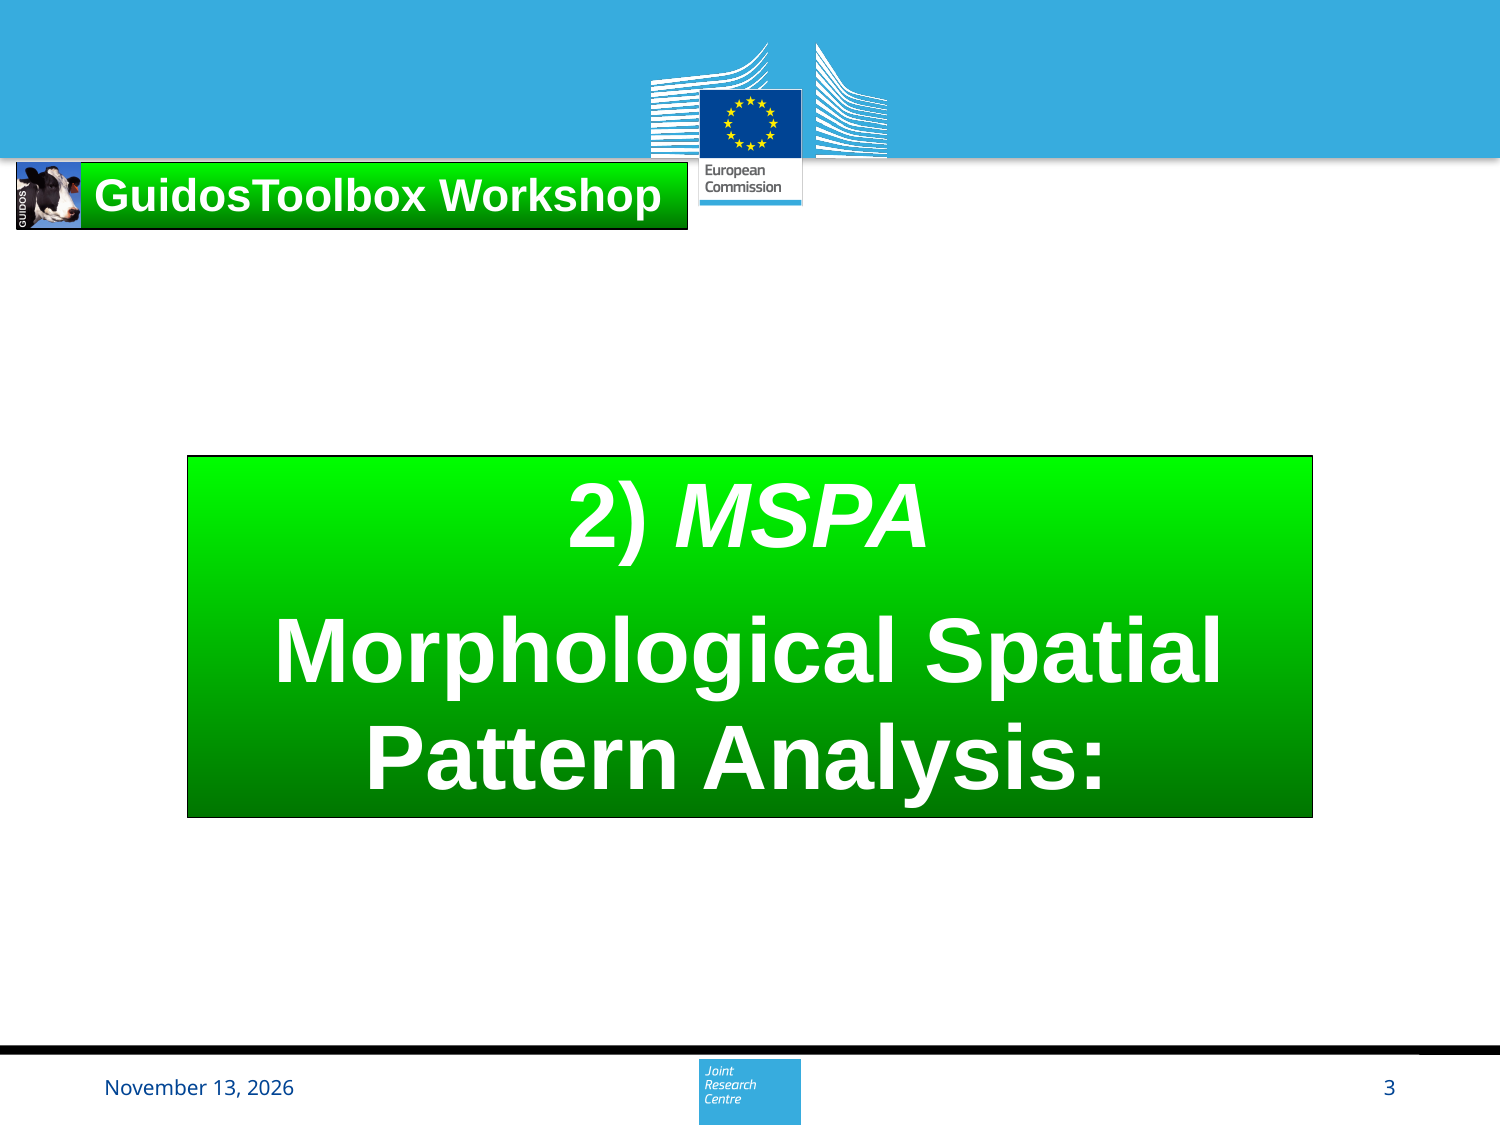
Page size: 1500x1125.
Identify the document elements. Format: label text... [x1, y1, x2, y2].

picture [651, 42, 887, 207]
slide_number 3 [1045, 1074, 1396, 1100]
text_box 2) MSPA Morphological Spatial Pattern Analysis: [187, 455, 1313, 818]
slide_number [104, 1074, 455, 1100]
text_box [16, 162, 688, 231]
picture [699, 1059, 801, 1125]
